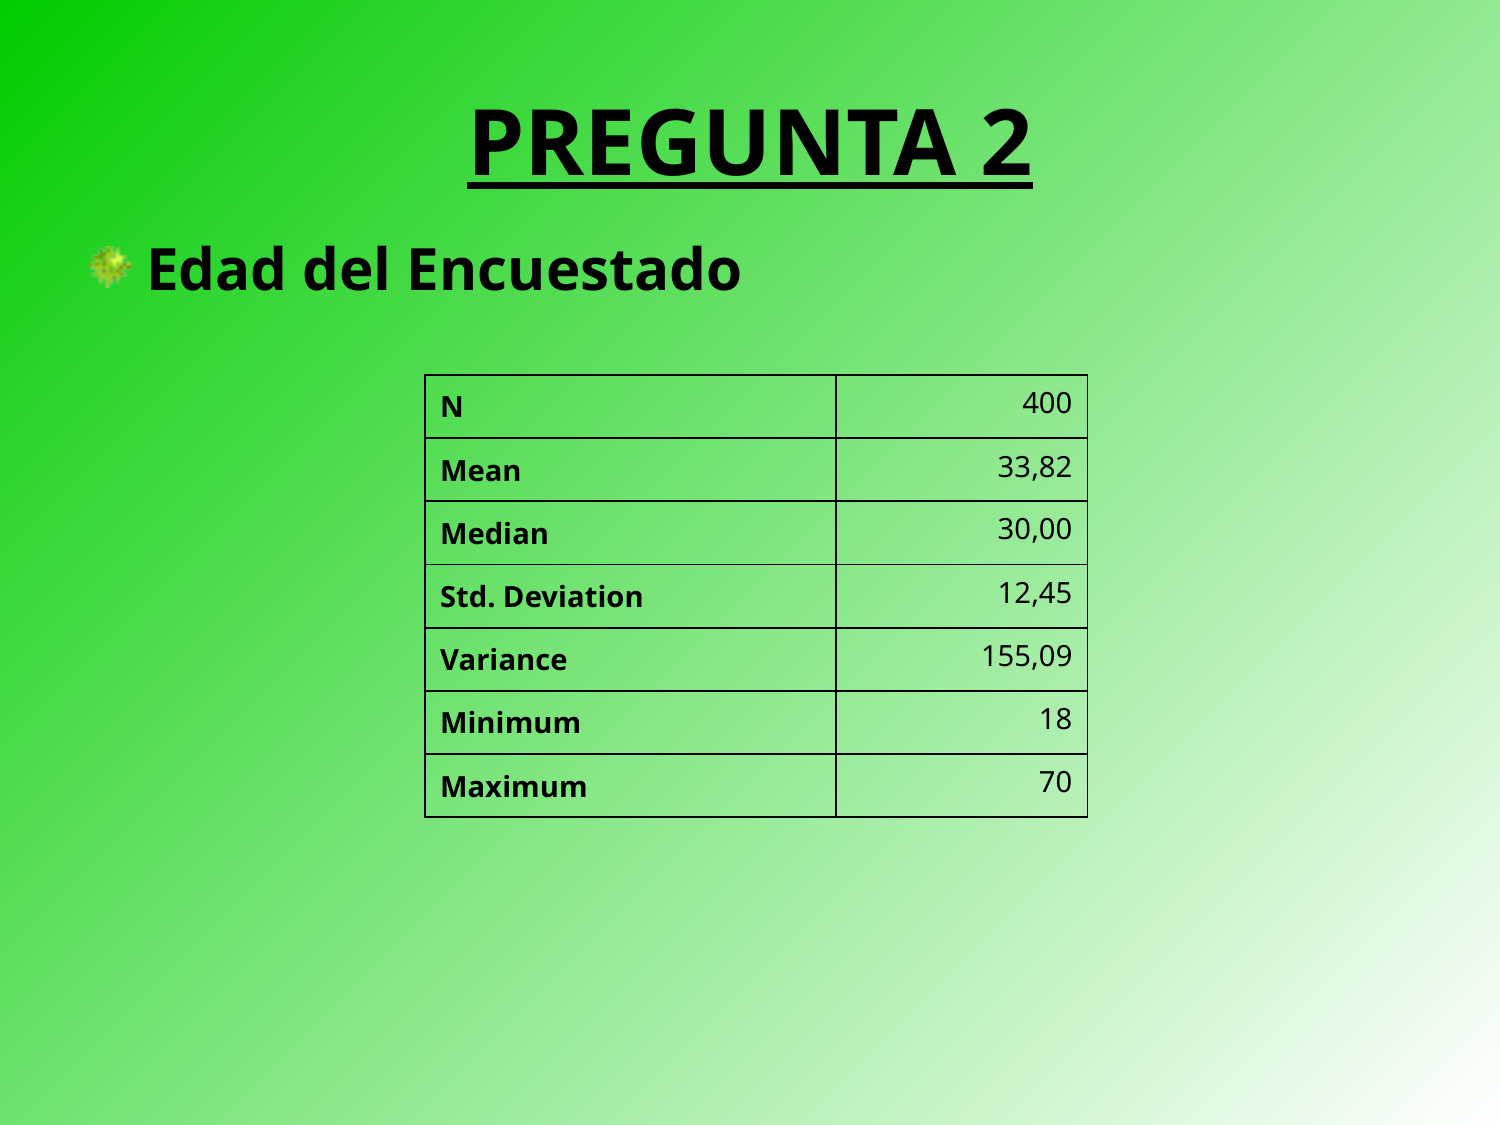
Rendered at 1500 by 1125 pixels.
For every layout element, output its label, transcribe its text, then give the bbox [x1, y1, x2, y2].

table_cell Maximum [426, 755, 835, 816]
table_cell 12,45 [837, 565, 1087, 627]
table_cell Std. Deviation [426, 565, 835, 627]
table_cell Minimum [426, 692, 835, 753]
table_cell Median [426, 502, 835, 564]
table_header N [426, 376, 835, 437]
table_cell 155,09 [837, 629, 1087, 690]
table_cell 18 [837, 692, 1087, 753]
table_cell Mean [426, 439, 835, 500]
title PREGUNTA 2 [74, 44, 1426, 224]
list Edad del Encuestado [74, 224, 1451, 1006]
table_header 400 [837, 376, 1087, 437]
picture [90, 246, 131, 288]
table_cell 30,00 [837, 502, 1087, 564]
table_cell Variance [426, 629, 835, 690]
table_cell 70 [837, 755, 1087, 816]
table_cell 33,82 [837, 439, 1087, 500]
